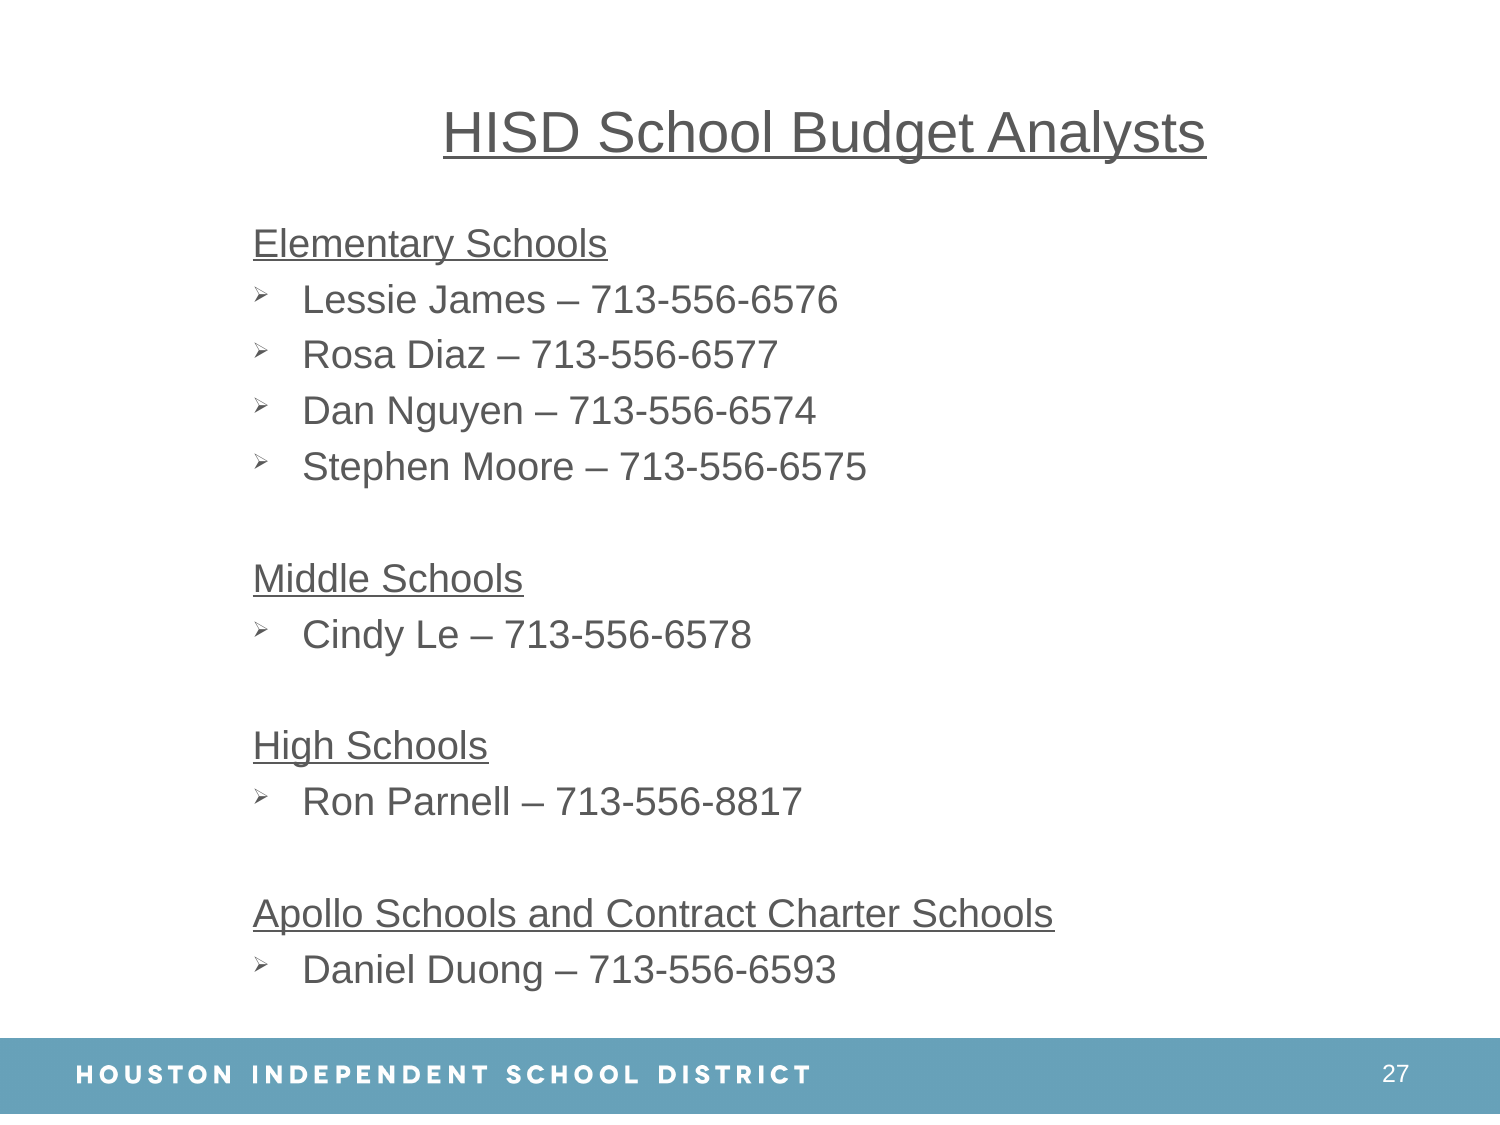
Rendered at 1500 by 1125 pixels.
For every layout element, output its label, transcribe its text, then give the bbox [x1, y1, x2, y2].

picture [0, 1038, 1500, 1114]
list HISD School Budget Analysts Elementary Schools Lessie James – 713-556-6576 Rosa Diaz – 713-556-6577 Dan Nguyen – 713-556-6574 Stephen Moore – 713-556-6575 Middle Schools Cindy Le – 713-556-6578 High Schools Ron Parnell – 713-556-8817 Apollo Schools and Contract Charter Schools Daniel Duong – 713-556-6593 [237, 87, 1413, 1000]
slide_number 27 [1074, 1042, 1425, 1103]
